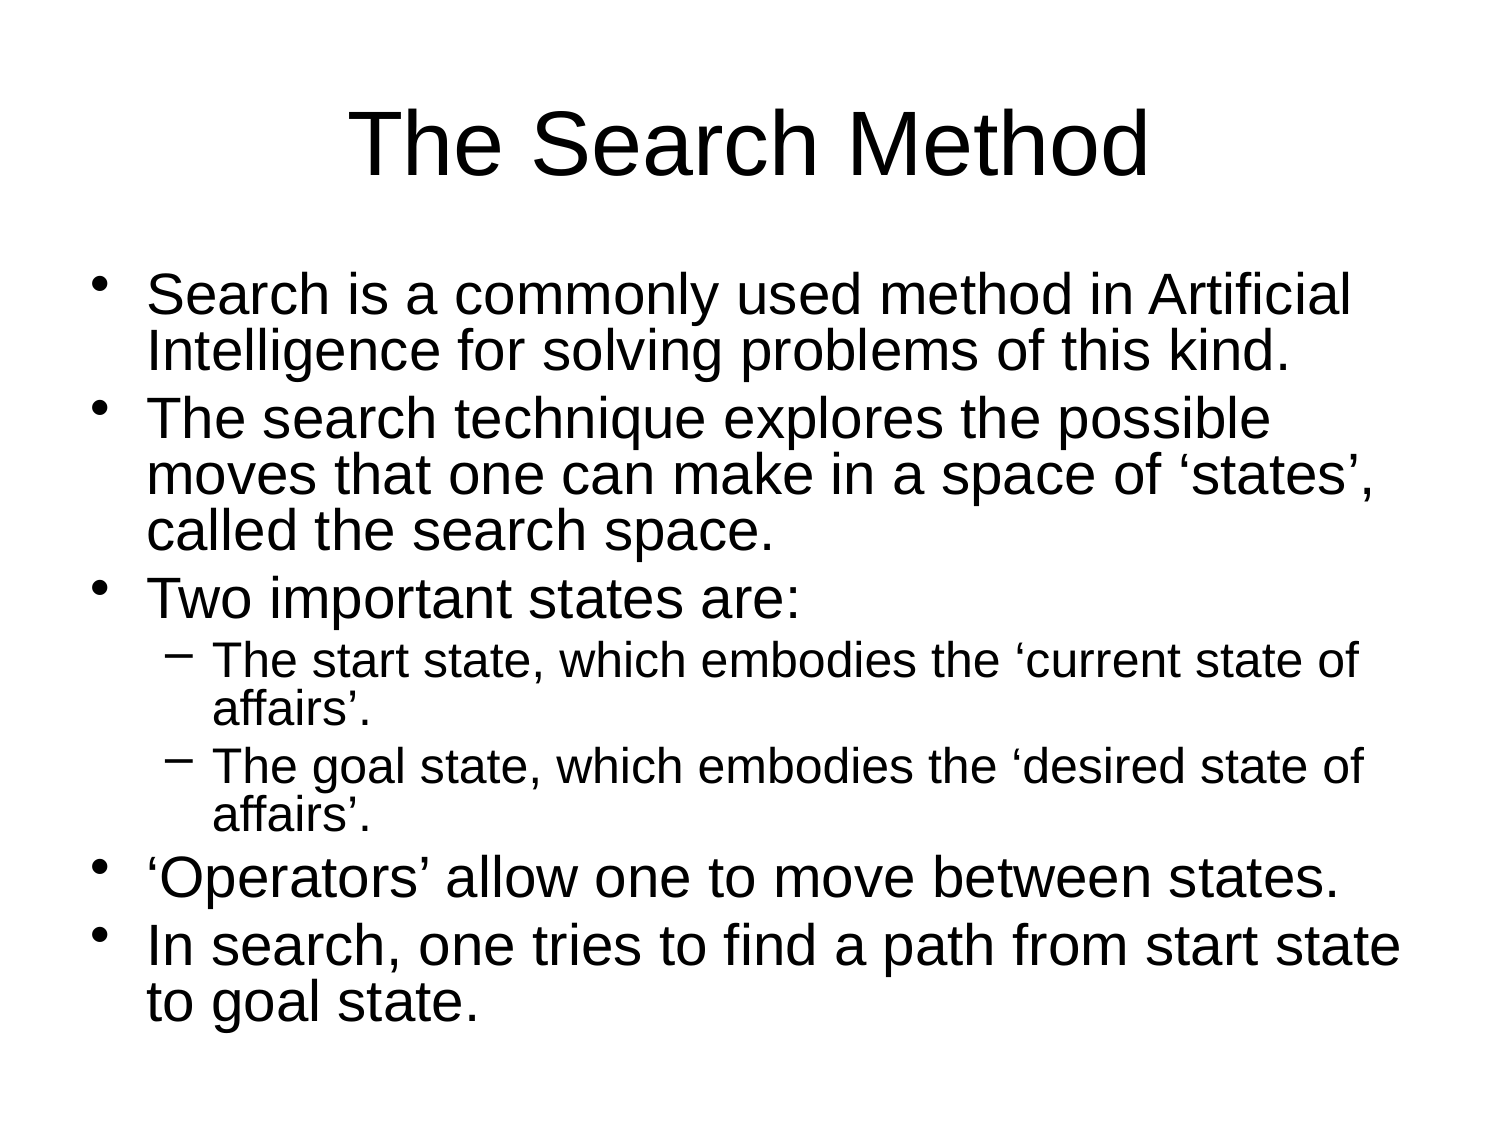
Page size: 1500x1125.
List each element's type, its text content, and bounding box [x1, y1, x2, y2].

title The Search Method [74, 44, 1426, 233]
list Search is a commonly used method in Artificial Intelligence for solving problems of this kind. The search technique explores the possible moves that one can make in a space of ‘states’, called the search space. Two important states are: The start state, which embodies the ‘current state of affairs’. The goal state, which embodies the ‘desired state of affairs’. ‘Operators’ allow one to move between states. In search, one tries to find a path from start state to goal state. [74, 262, 1426, 1006]
